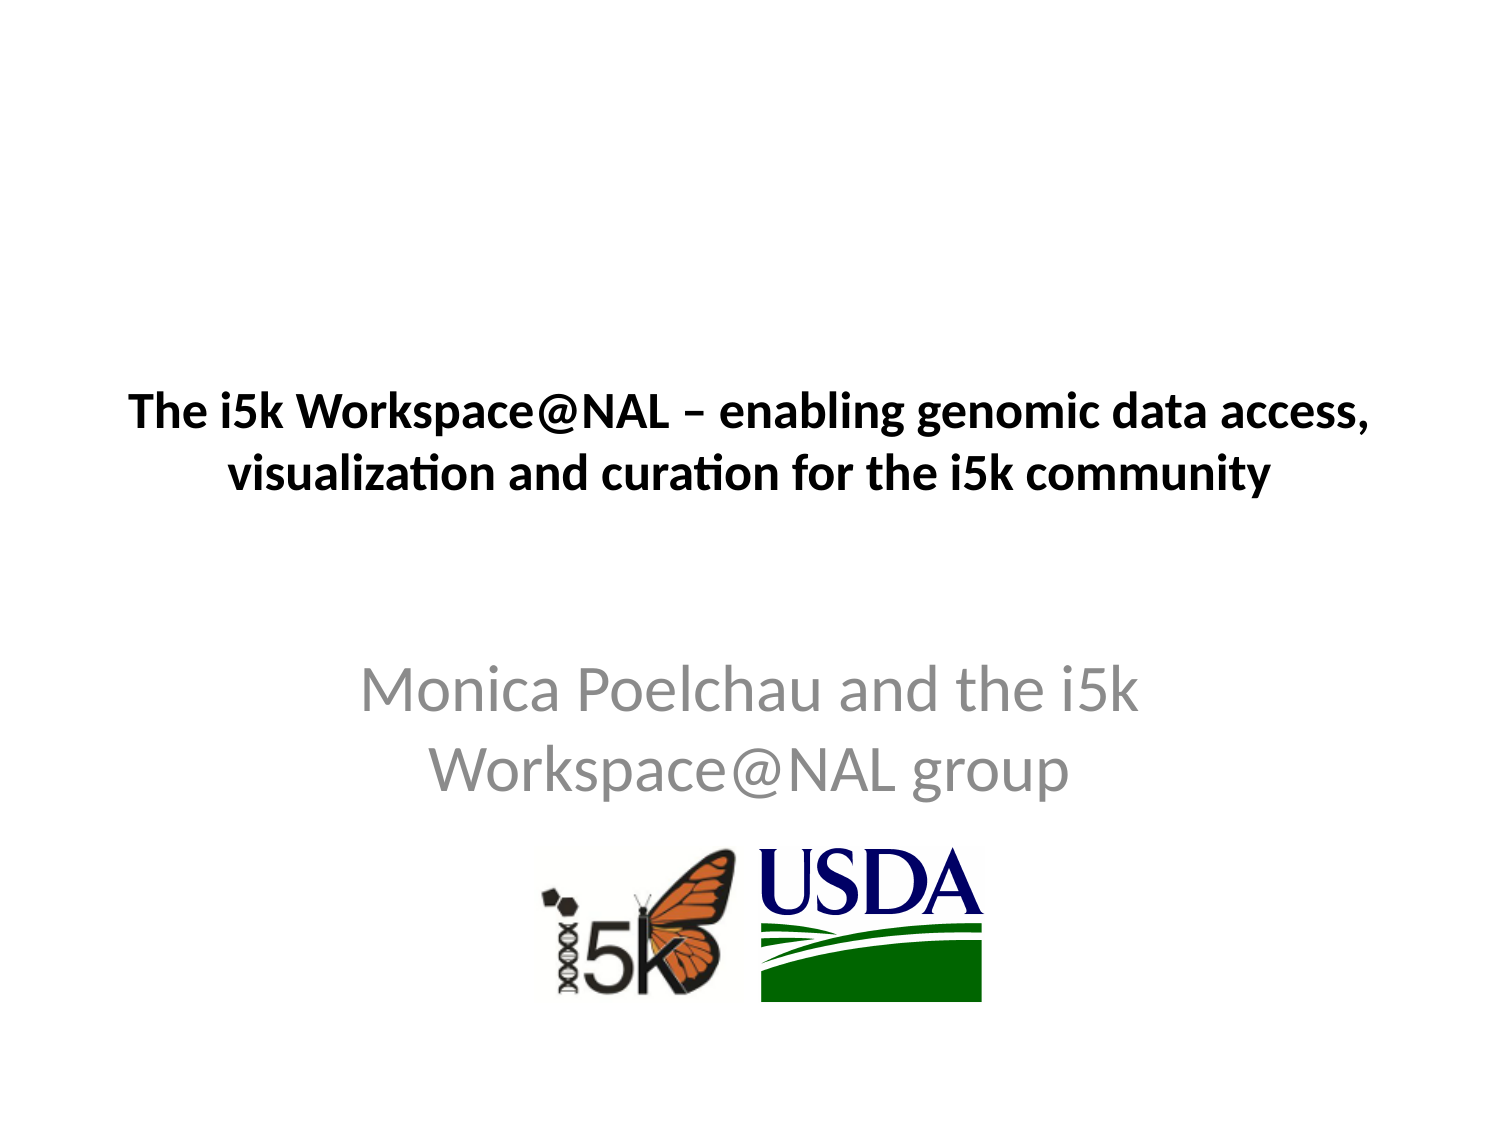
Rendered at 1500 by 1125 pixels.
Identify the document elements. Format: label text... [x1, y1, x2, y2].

picture [533, 846, 744, 1004]
picture [758, 846, 985, 1004]
title The i5k Workspace@NAL – enabling genomic data access, visualization and curation for the i5k community [112, 349, 1388, 591]
subtitle Monica Poelchau and the i5k Workspace@NAL group [225, 637, 1275, 925]
